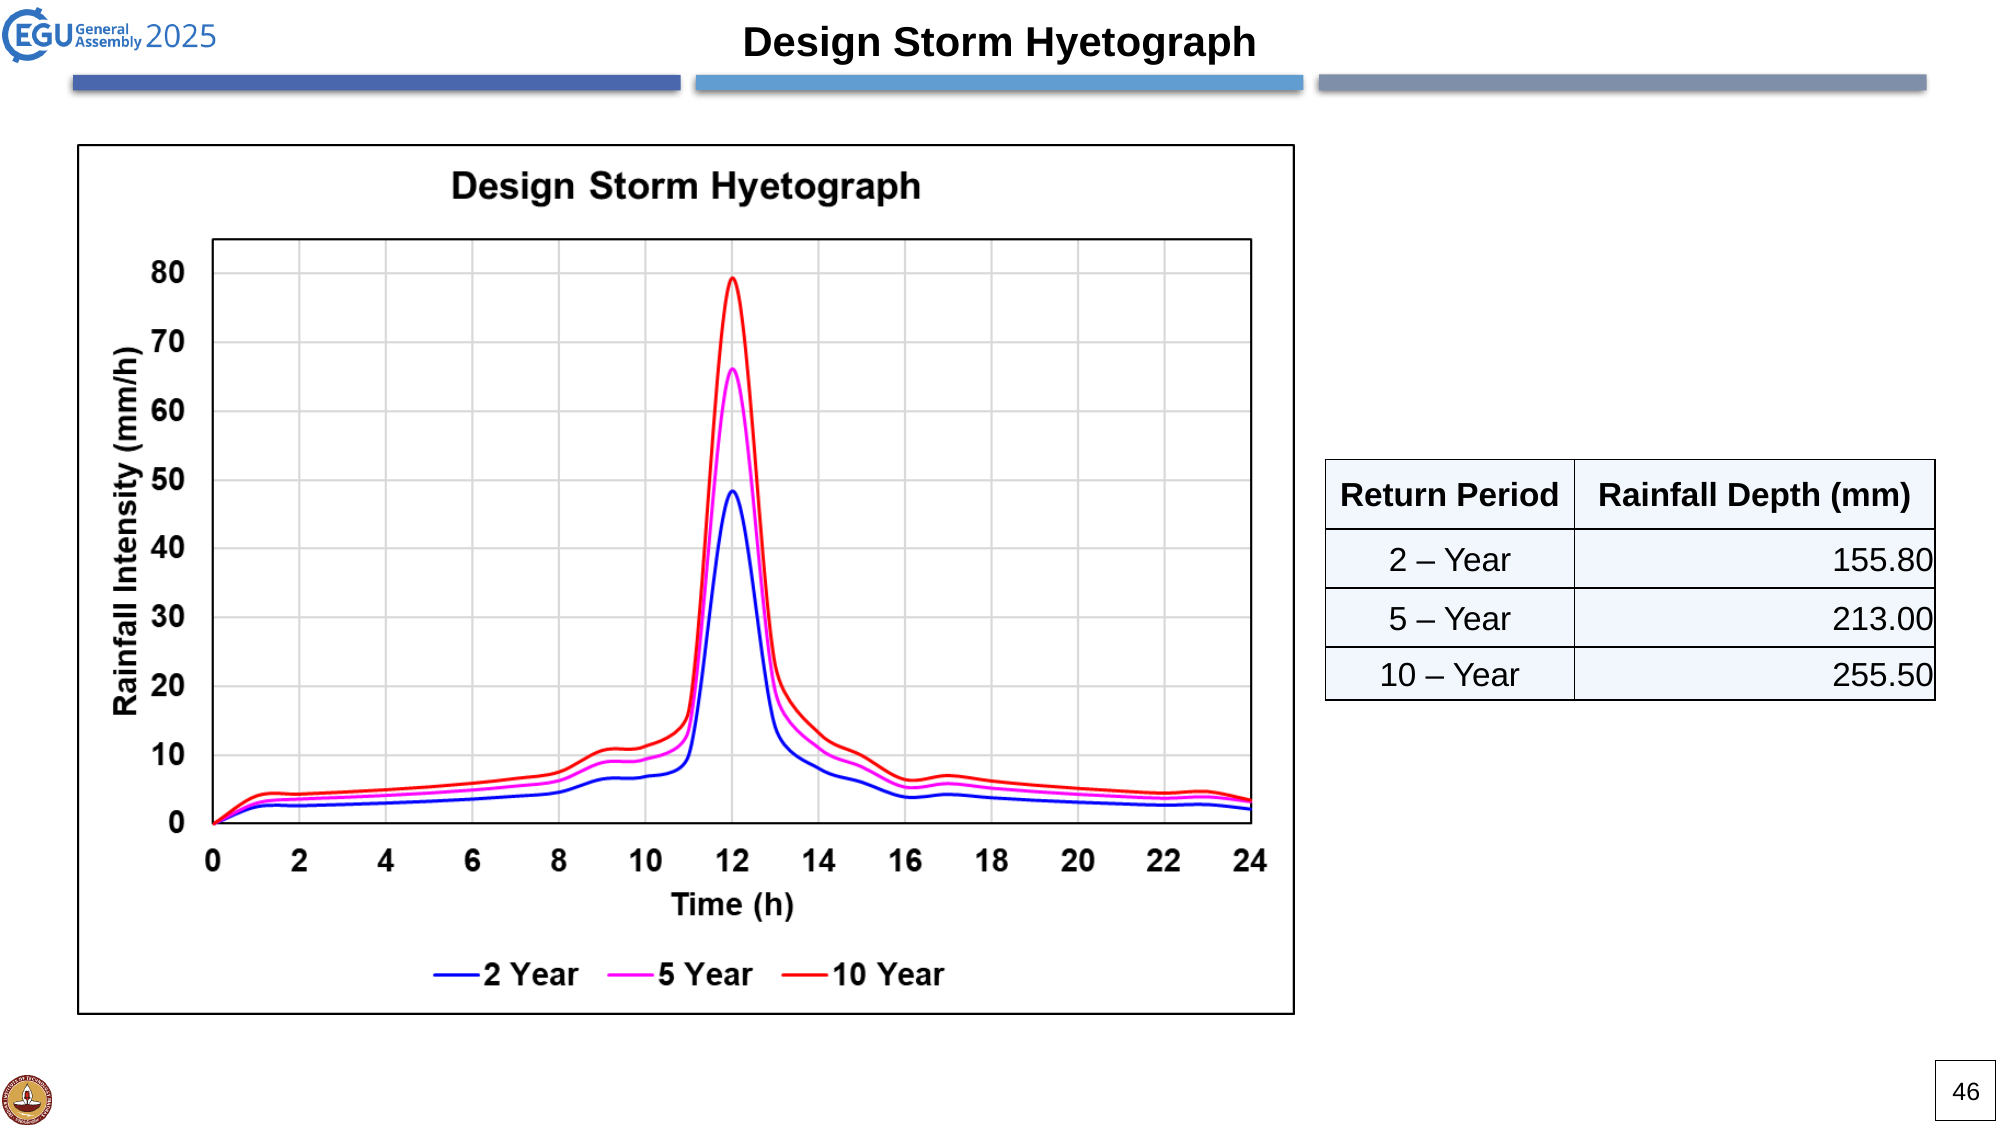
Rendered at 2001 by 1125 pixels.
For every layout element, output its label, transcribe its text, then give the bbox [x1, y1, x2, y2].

table_cell 255.50 [1575, 648, 1934, 699]
picture [1, 1075, 52, 1125]
table_cell 5 – Year [1326, 589, 1574, 646]
table_cell 10 – Year [1326, 648, 1574, 699]
table_header Rainfall Depth (mm) [1575, 460, 1934, 528]
slide_number 46 [1935, 1060, 1996, 1121]
table_header Return Period [1326, 460, 1574, 528]
picture [76, 144, 1295, 1016]
picture [0, 2, 221, 69]
table_cell 2 – Year [1326, 530, 1574, 587]
text_box Design Storm Hyetograph [225, 6, 2000, 72]
table_cell 213.00 [1575, 589, 1934, 646]
table_cell 155.80 [1575, 530, 1934, 587]
